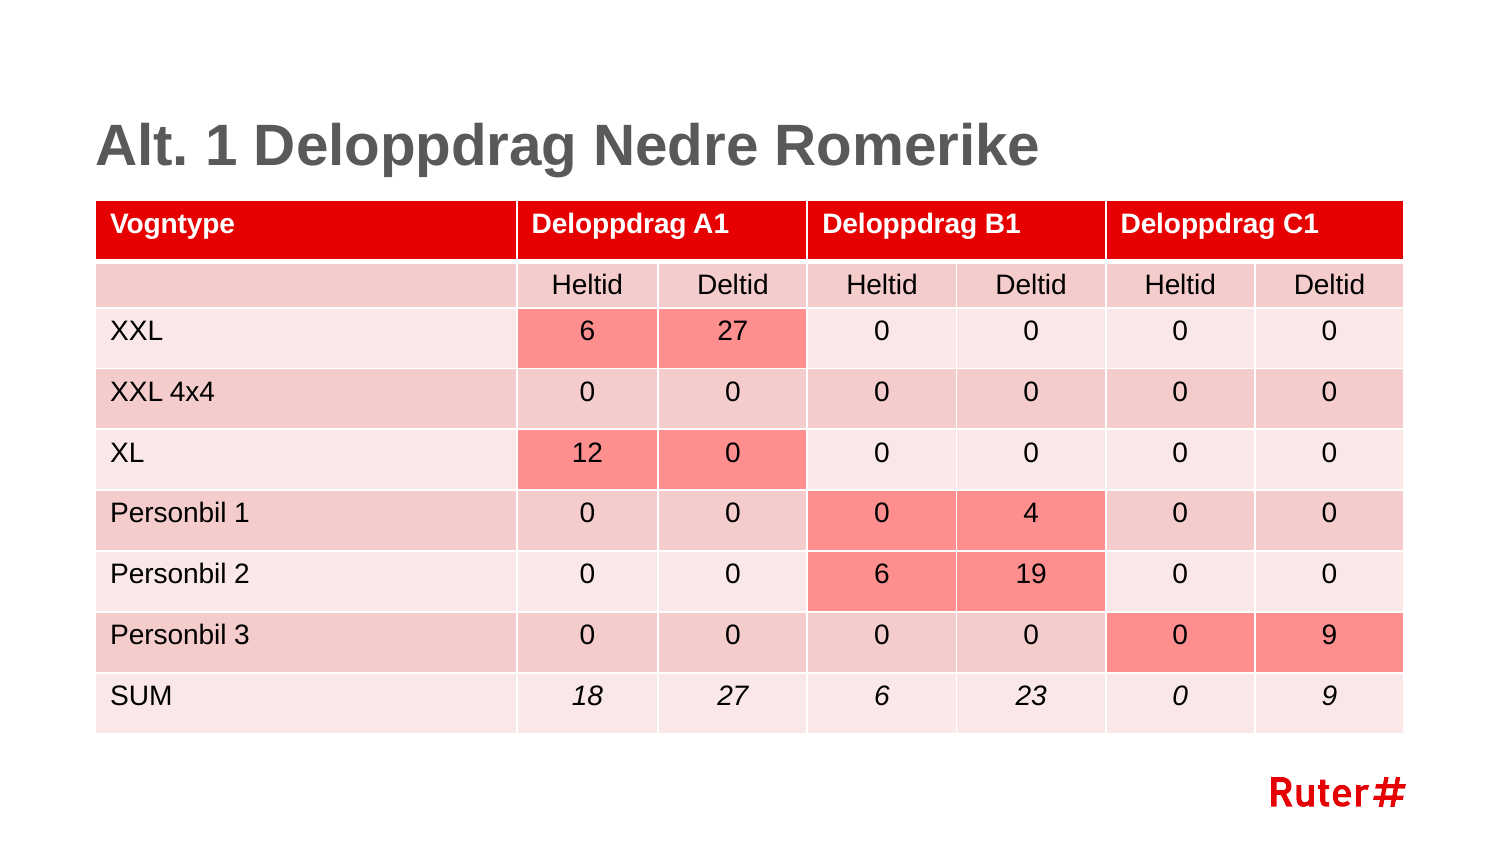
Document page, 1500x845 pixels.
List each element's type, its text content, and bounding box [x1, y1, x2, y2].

table_cell 0 [808, 309, 956, 368]
table_cell 12 [518, 430, 657, 489]
table_cell 0 [1107, 674, 1254, 733]
table_cell 0 [1107, 430, 1254, 489]
table_cell Heltid [1107, 264, 1254, 307]
table_cell Personbil 3 [96, 613, 516, 672]
table_cell Deltid [957, 264, 1105, 307]
table_cell 0 [518, 369, 657, 428]
table_cell 0 [808, 430, 956, 489]
table_cell Heltid [808, 264, 956, 307]
table_cell 0 [659, 430, 806, 489]
table_cell Personbil 2 [96, 552, 516, 611]
table_cell 0 [1107, 309, 1254, 368]
table_cell 9 [1256, 613, 1403, 672]
table_cell 27 [659, 674, 806, 733]
table_cell Personbil 1 [96, 491, 516, 550]
table_cell Deltid [659, 264, 806, 307]
picture [1271, 777, 1406, 807]
table_header Deloppdrag A1 [518, 201, 806, 259]
table_cell 0 [1256, 491, 1403, 550]
table_cell 0 [957, 613, 1105, 672]
table_cell 0 [1107, 552, 1254, 611]
table_cell 0 [808, 491, 956, 550]
table_header Deloppdrag C1 [1107, 201, 1403, 259]
table_cell XXL [96, 309, 516, 368]
table_cell 0 [659, 613, 806, 672]
table_cell 0 [1256, 552, 1403, 611]
table_cell 0 [808, 613, 956, 672]
table_cell 0 [957, 309, 1105, 368]
table_cell 0 [659, 552, 806, 611]
table_cell 0 [1107, 491, 1254, 550]
table_cell Deltid [1256, 264, 1403, 307]
table_cell XL [96, 430, 516, 489]
table_cell Heltid [518, 264, 657, 307]
table_header Vogntype [96, 201, 516, 259]
table_cell [96, 264, 516, 307]
table_cell 0 [1107, 613, 1254, 672]
table_cell 6 [808, 552, 956, 611]
table_header Deloppdrag B1 [808, 201, 1105, 259]
table_cell 19 [957, 552, 1105, 611]
table_cell 6 [518, 309, 657, 368]
table_cell 23 [957, 674, 1105, 733]
table_cell 18 [518, 674, 657, 733]
table_cell 0 [808, 369, 956, 428]
table_cell 4 [957, 491, 1105, 550]
title Alt. 1 Deloppdrag Nedre Romerike [95, 106, 1405, 177]
table_cell 0 [1256, 369, 1403, 428]
table_cell 0 [659, 491, 806, 550]
table_cell 9 [1256, 674, 1403, 733]
table_cell 27 [659, 309, 806, 368]
table_cell 0 [518, 491, 657, 550]
table_cell XXL 4x4 [96, 369, 516, 428]
table_cell SUM [96, 674, 516, 733]
table_cell 0 [659, 369, 806, 428]
table_cell 0 [957, 369, 1105, 428]
table_cell 0 [518, 552, 657, 611]
table_cell 0 [1256, 309, 1403, 368]
table_cell 0 [518, 613, 657, 672]
table_cell 6 [808, 674, 956, 733]
table_cell 0 [1256, 430, 1403, 489]
table_cell 0 [1107, 369, 1254, 428]
table_cell 0 [957, 430, 1105, 489]
